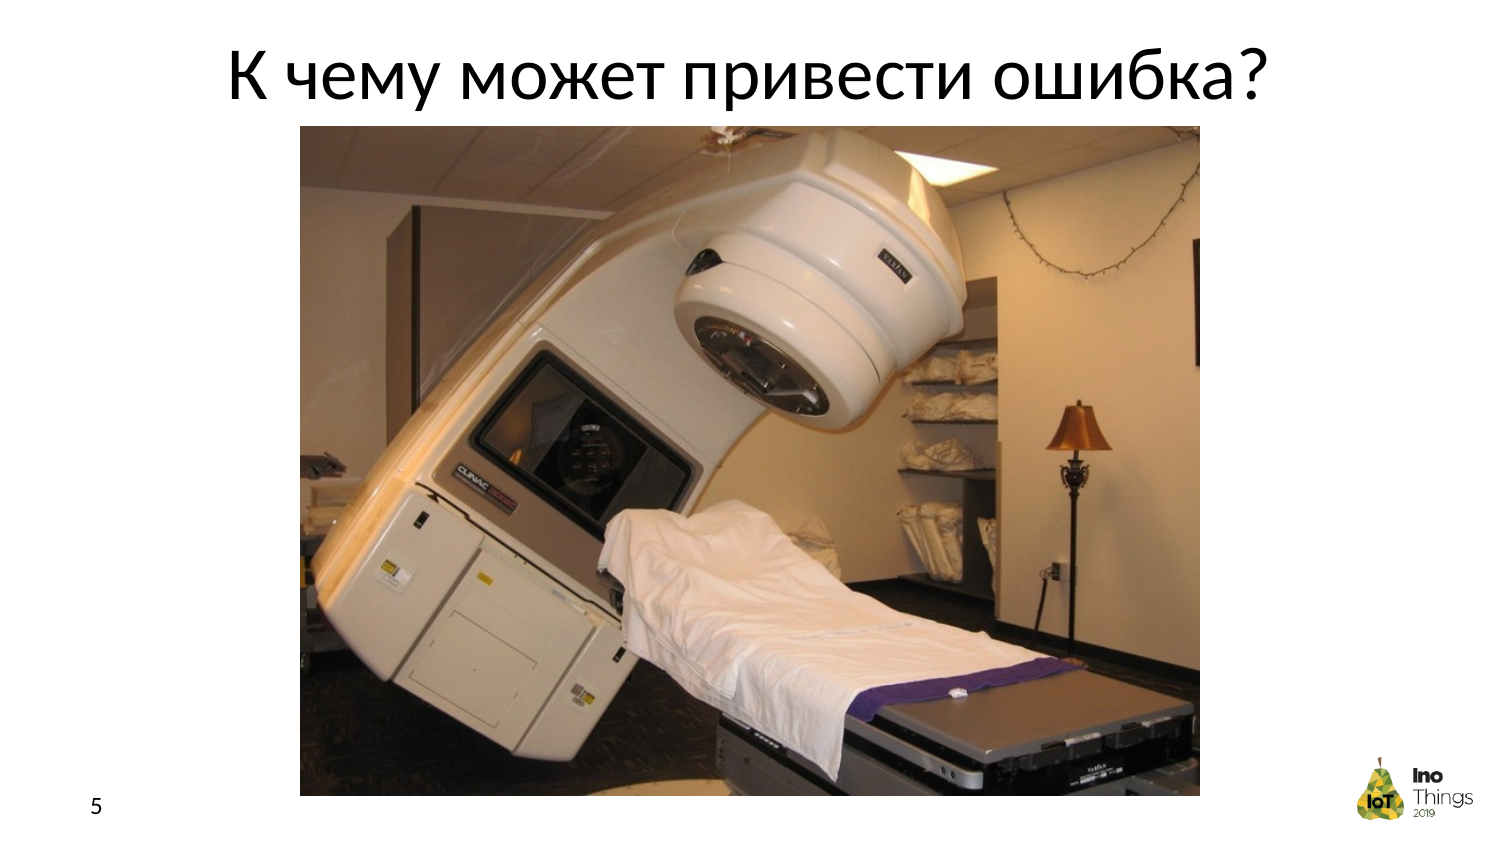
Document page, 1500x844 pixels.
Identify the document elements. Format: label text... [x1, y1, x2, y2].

picture [0, 126, 1500, 844]
title К чему может привести ошибка? [0, 0, 1500, 141]
slide_number 5 [75, 782, 425, 827]
